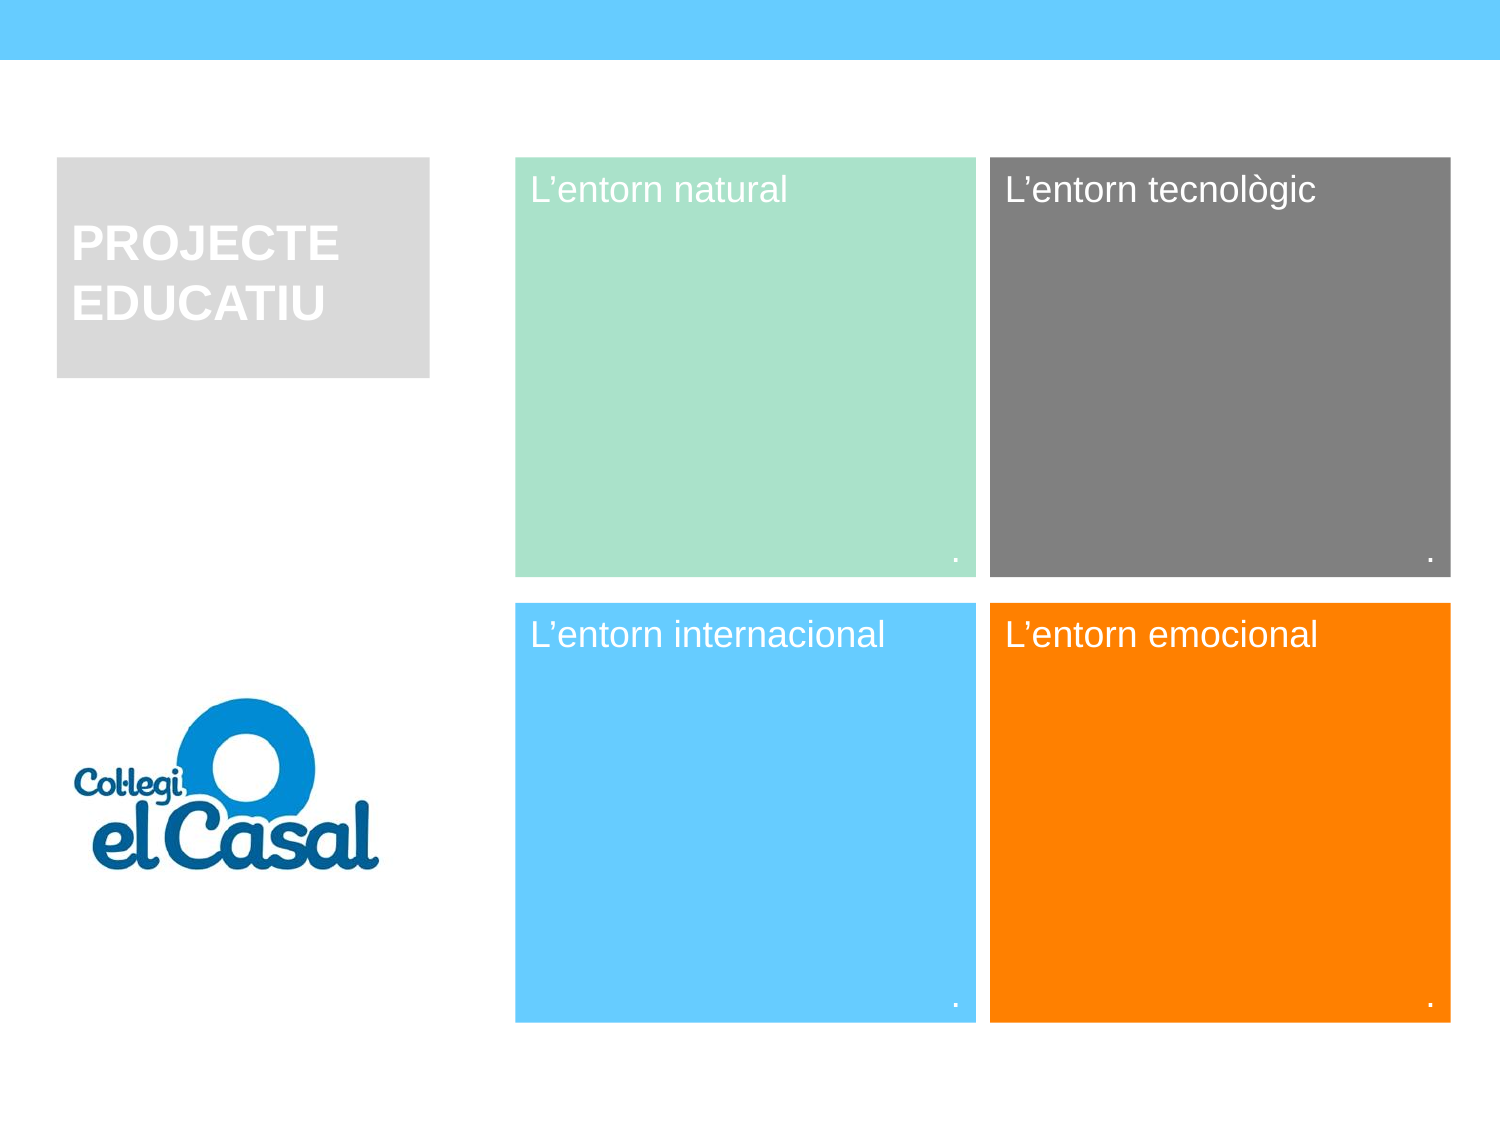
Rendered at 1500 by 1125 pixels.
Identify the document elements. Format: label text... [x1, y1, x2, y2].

list PROJECTE EDUCATIU [56, 157, 430, 379]
picture [26, 643, 431, 976]
text_box L’entorn tecnològic . [990, 157, 1451, 578]
text_box L’entorn natural . [515, 157, 976, 578]
text_box L’entorn internacional . [515, 602, 976, 1023]
text_box L’entorn emocional . [990, 602, 1451, 1023]
